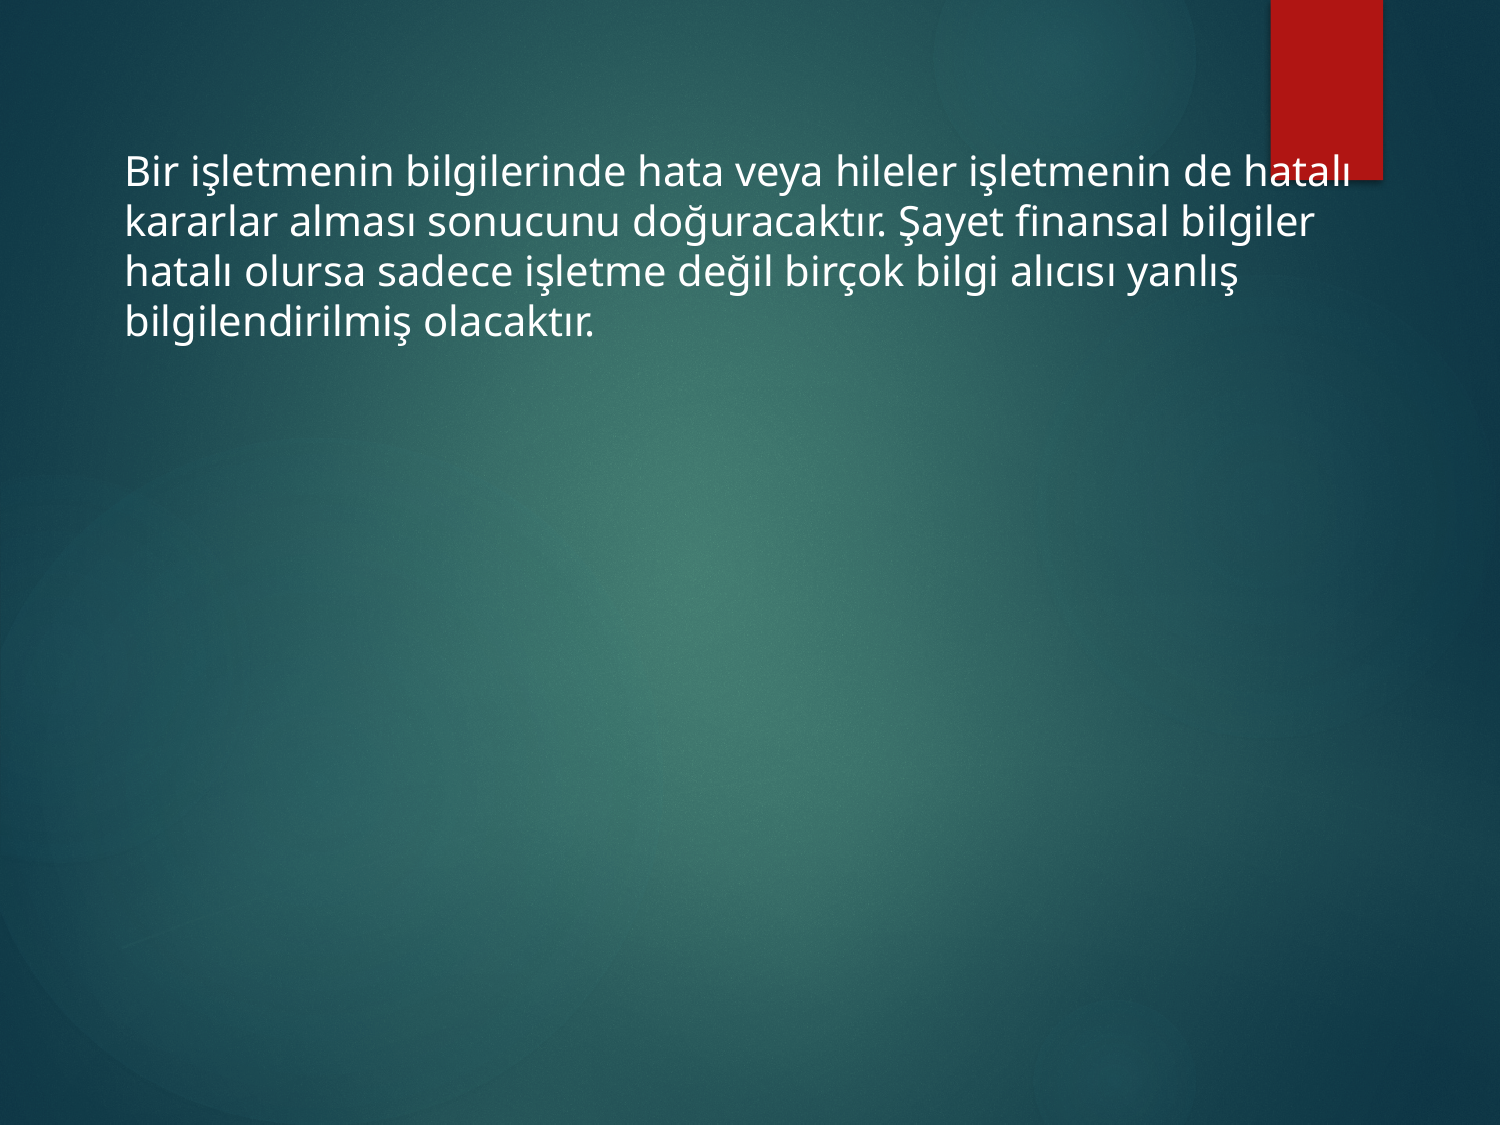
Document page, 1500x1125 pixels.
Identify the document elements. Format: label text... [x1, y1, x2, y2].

list Bir işletmenin bilgilerinde hata veya hileler işletmenin de hatalı kararlar alması sonucunu doğuracaktır. Şayet finansal bilgiler hatalı olursa sadece işletme değil birçok bilgi alıcısı yanlış bilgilendirilmiş olacaktır. [53, 137, 1404, 888]
